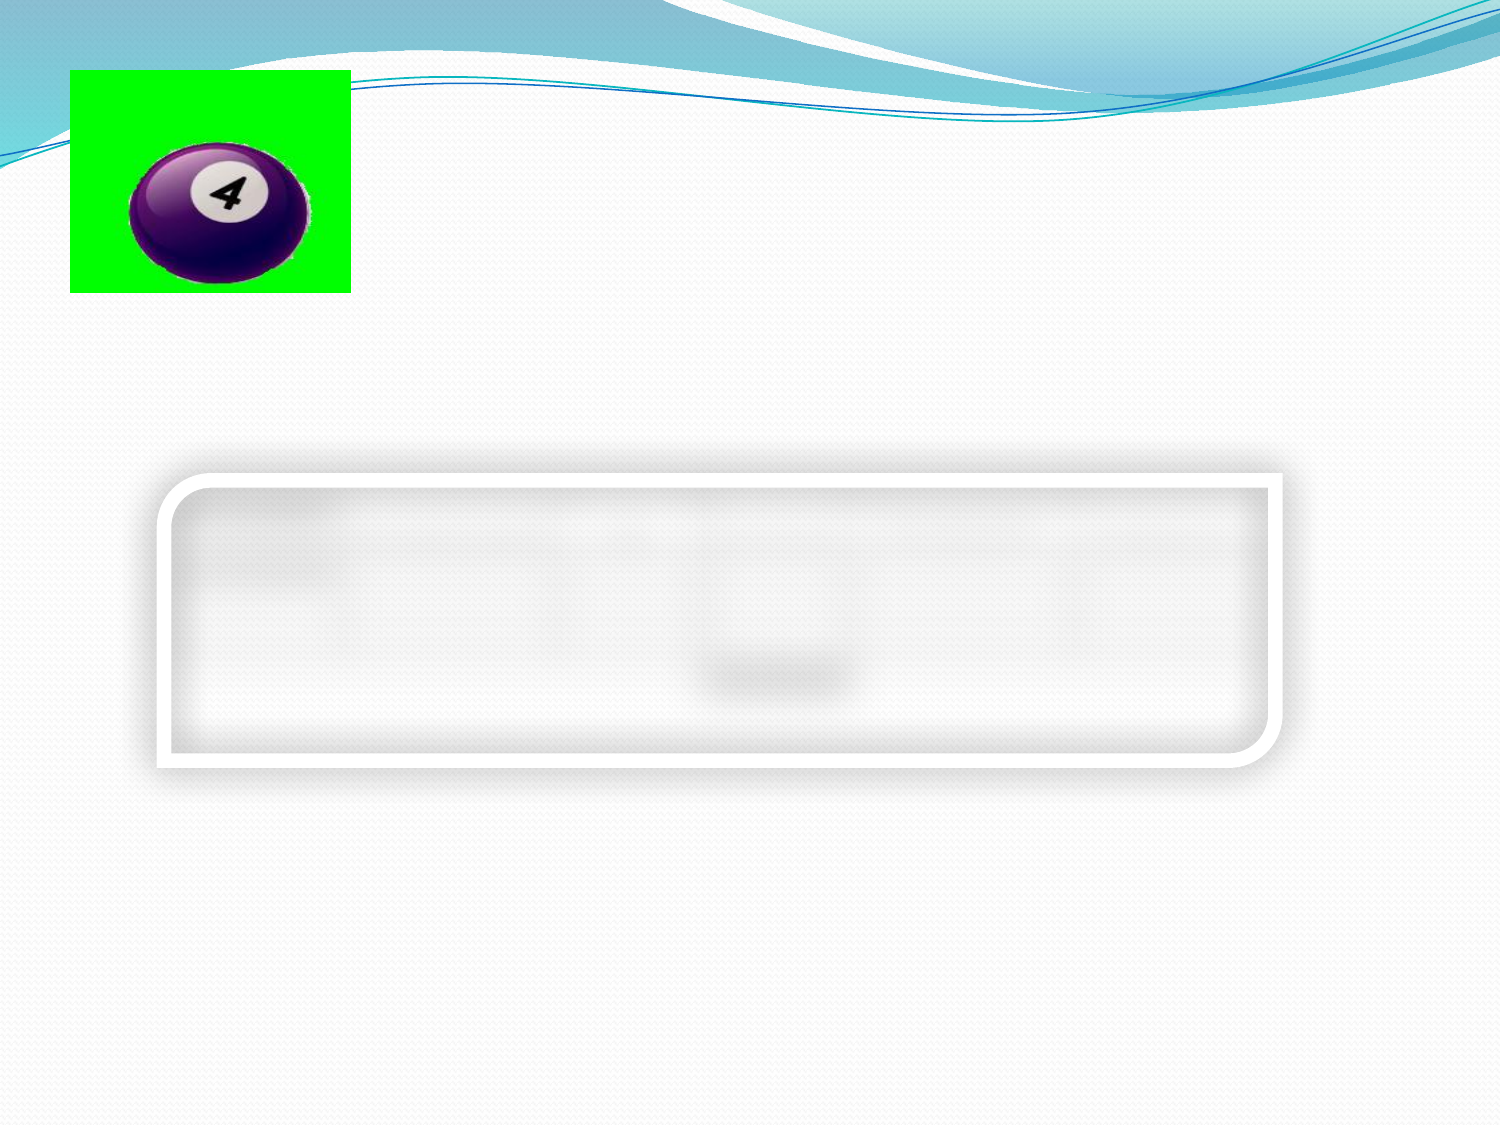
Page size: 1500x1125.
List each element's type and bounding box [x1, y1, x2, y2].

list [163, 480, 1276, 761]
picture [70, 70, 351, 294]
